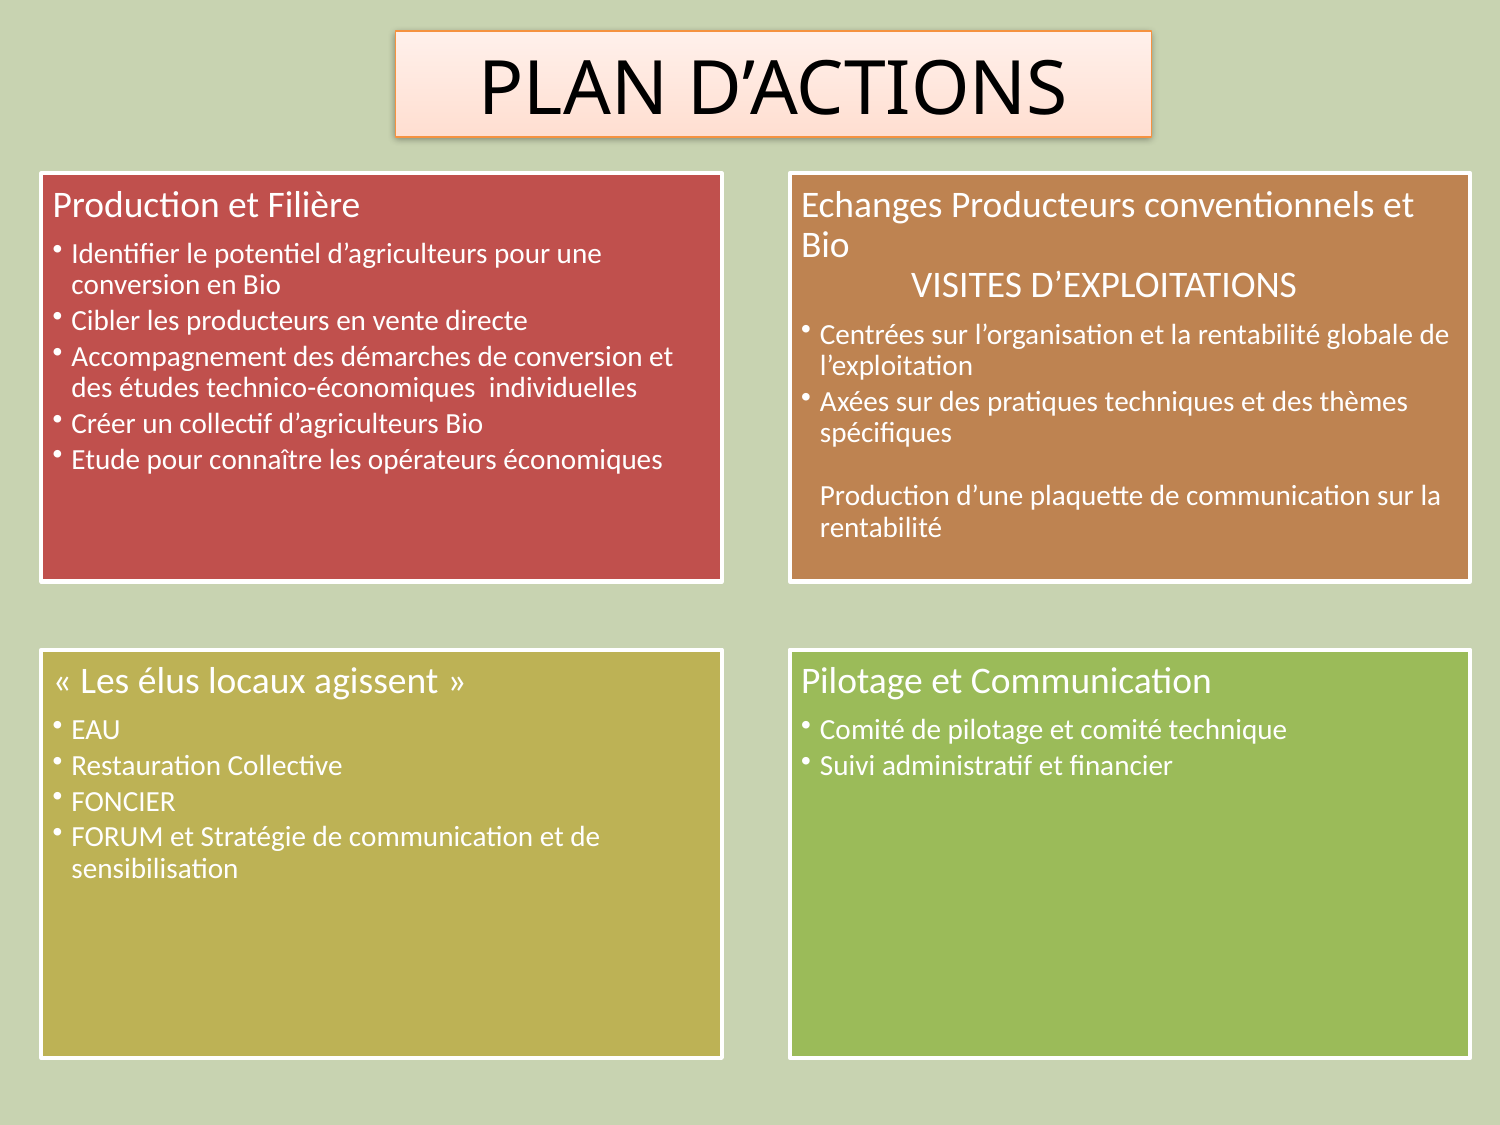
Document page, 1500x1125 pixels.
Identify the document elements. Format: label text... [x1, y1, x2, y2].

title PLAN D’ACTIONS [395, 30, 1152, 138]
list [41, 160, 1471, 1071]
